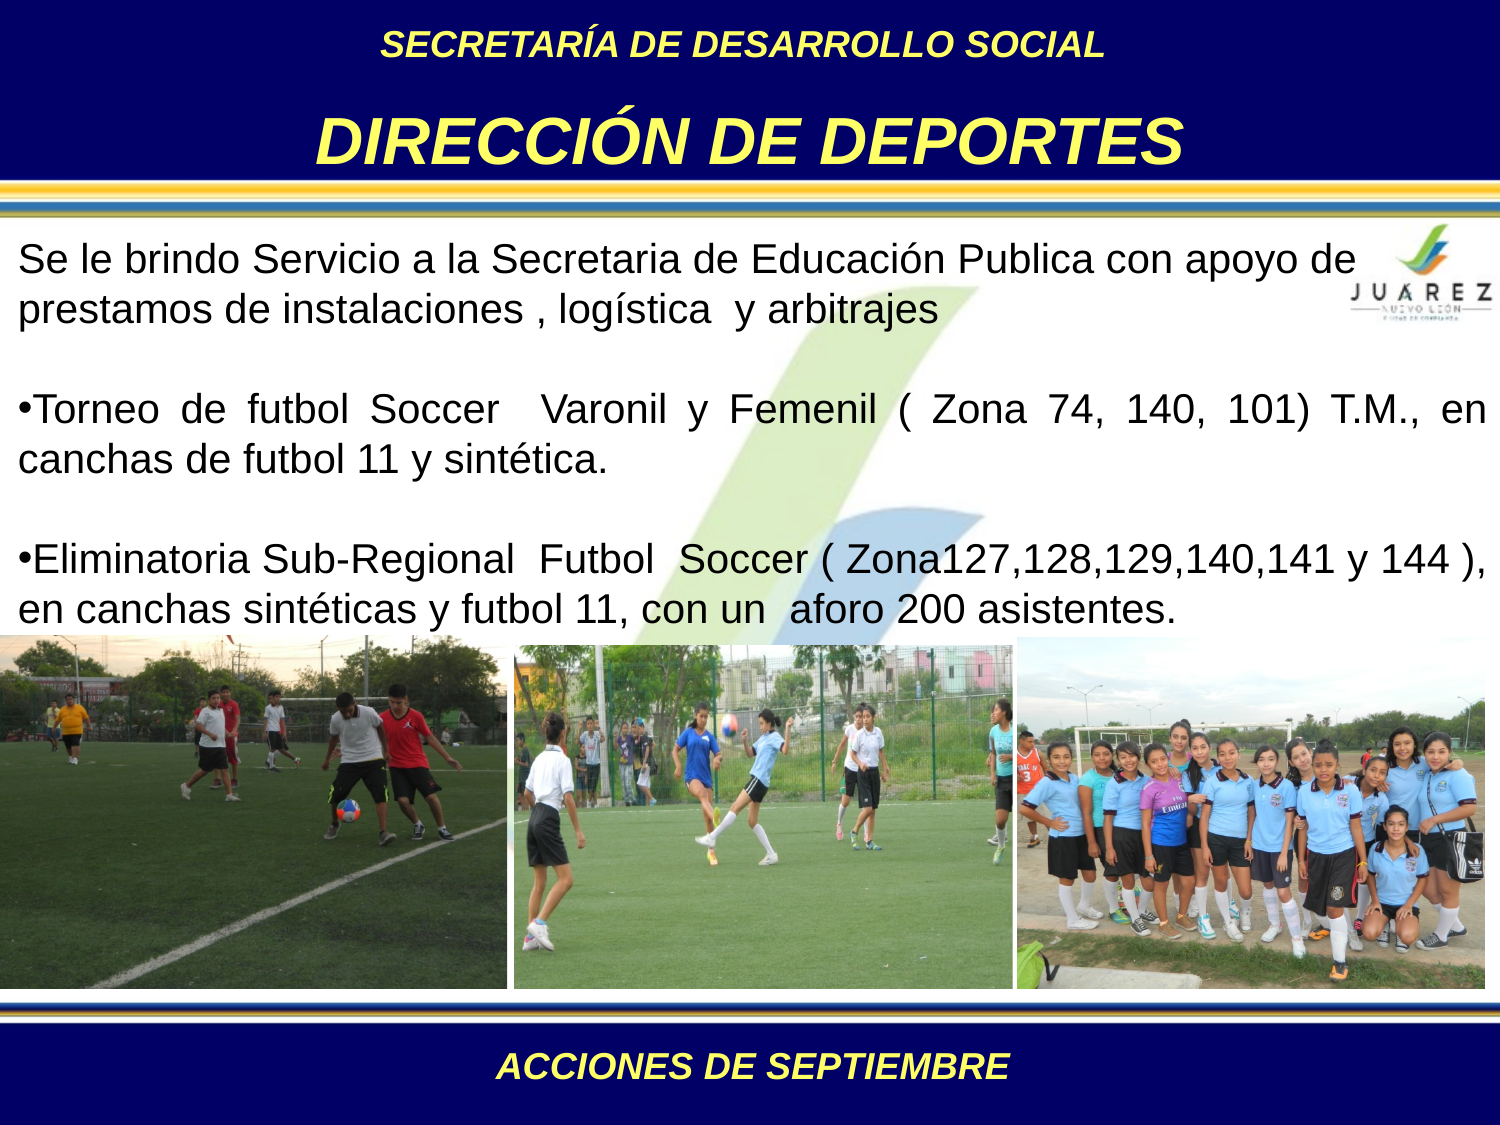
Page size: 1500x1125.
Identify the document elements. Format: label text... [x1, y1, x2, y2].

text_box ACCIONES DE SEPTIEMBRE [481, 1034, 1026, 1095]
picture [0, 0, 1500, 1125]
text_box Se le brindo Servicio a la Secretaria de Educación Publica con apoyo de prestamos de instalaciones , logística y arbitrajes Torneo de futbol Soccer Varonil y Femenil ( Zona 74, 140, 101) T.M., en canchas de futbol 11 y sintética. Eliminatoria Sub-Regional Futbol Soccer ( Zona127,128,129,140,141 y 144 ), en canchas sintéticas y futbol 11, con un aforo 200 asistentes. [3, 174, 1500, 640]
text_box SECRETARÍA DE DESARROLLO SOCIAL [365, 12, 1122, 73]
text_box DIRECCIÓN DE DEPORTES [287, 90, 1215, 174]
